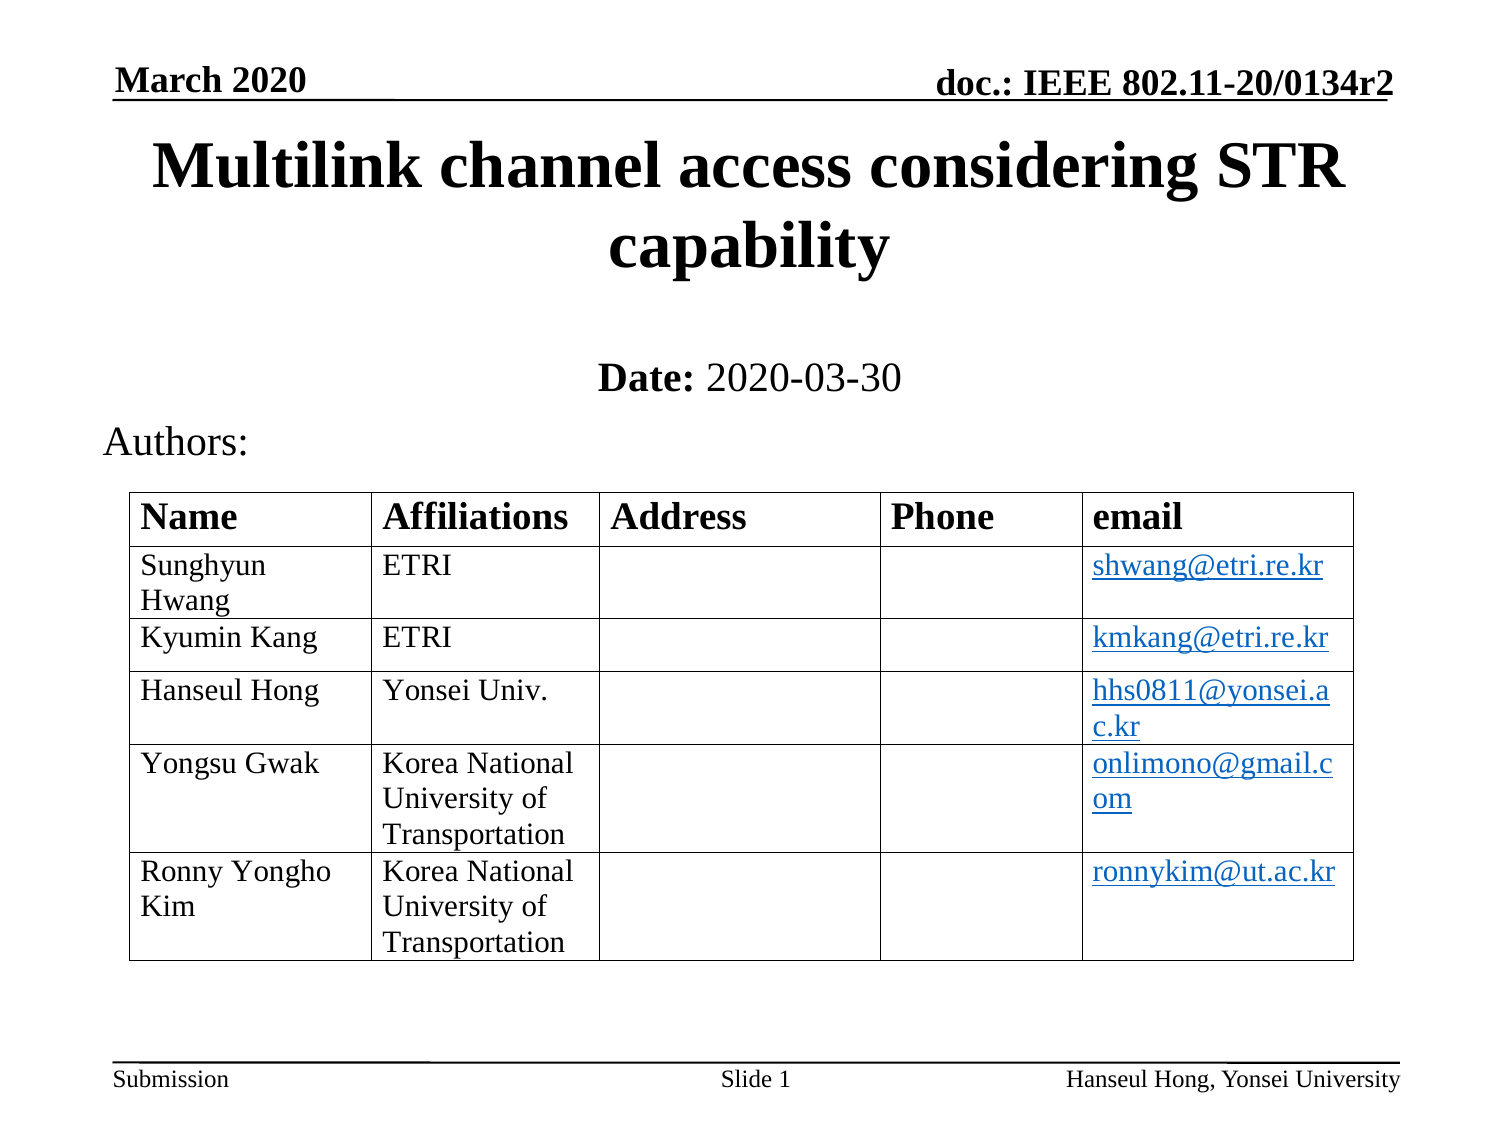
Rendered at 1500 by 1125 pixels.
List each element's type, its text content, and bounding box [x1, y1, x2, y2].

text_box Multilink channel access considering STR capability [112, 113, 1388, 289]
text_box Date: 2020-03-30 [112, 342, 1388, 408]
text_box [115, 491, 1382, 1062]
text_box Authors: [87, 406, 325, 469]
